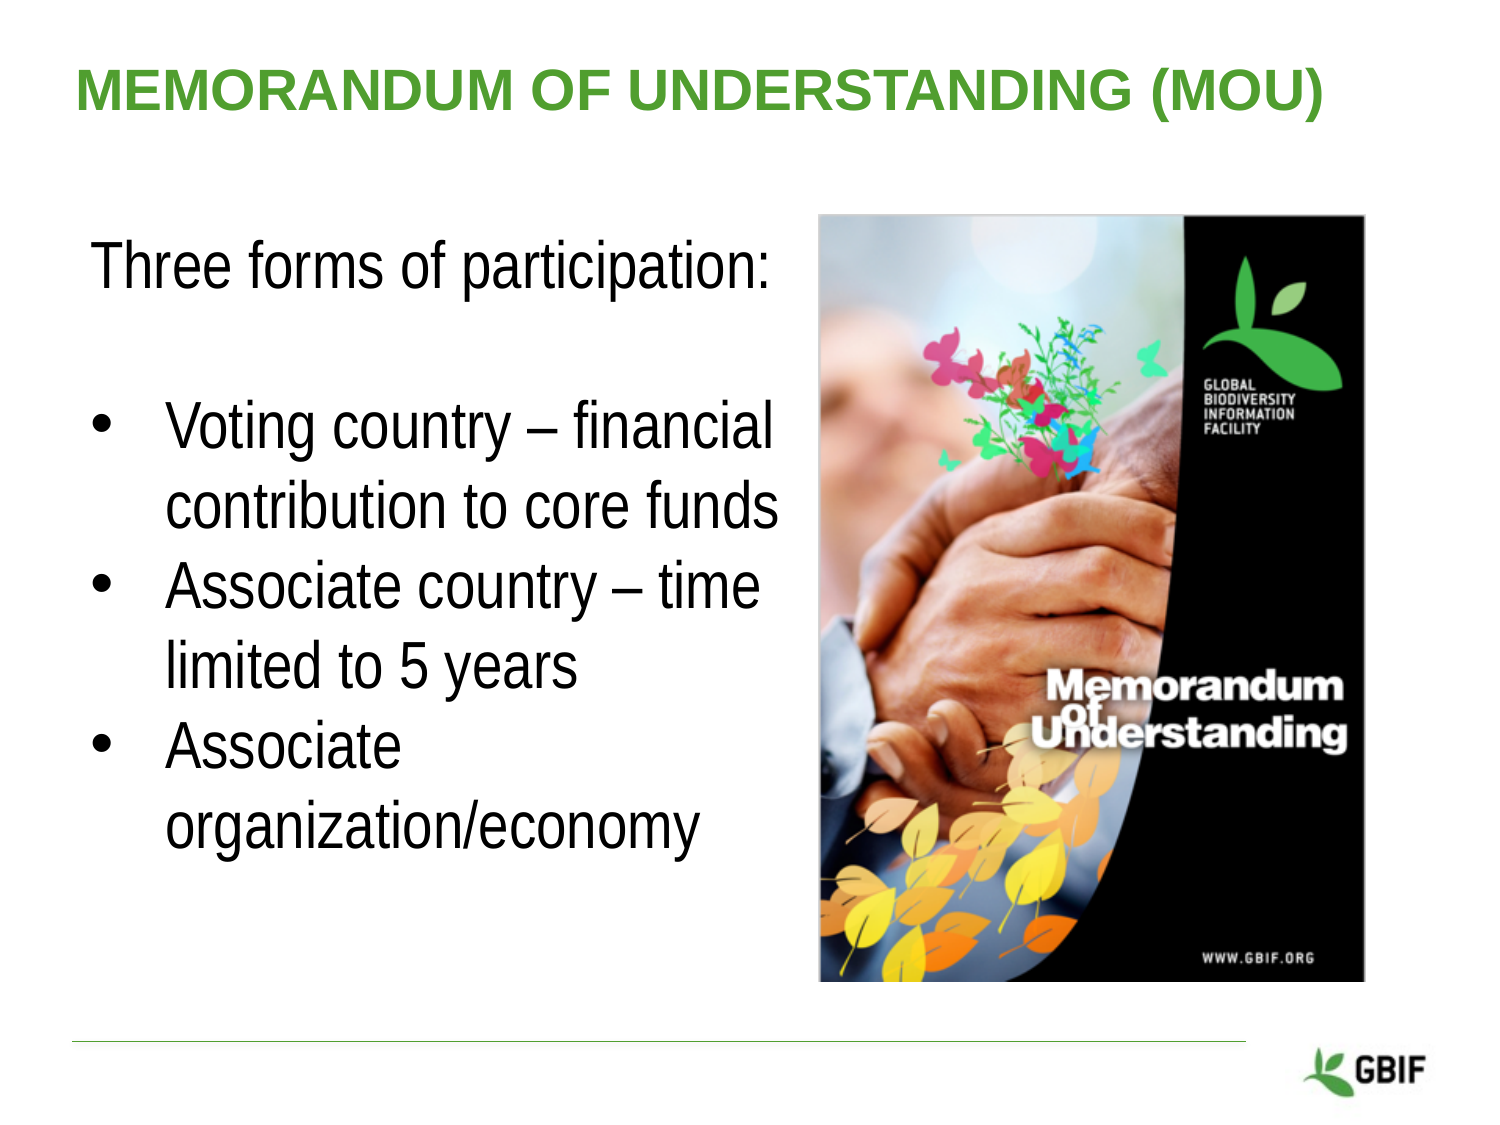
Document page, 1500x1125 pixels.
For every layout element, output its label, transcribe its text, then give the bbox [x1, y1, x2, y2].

title Memorandum of understanding (mou) [75, 45, 1425, 176]
picture [1285, 1019, 1443, 1125]
list Three forms of participation: Voting country – financial contribution to core funds Associate country – time limited to 5 years Associate organization/economy [75, 214, 885, 1005]
picture [818, 214, 1366, 982]
